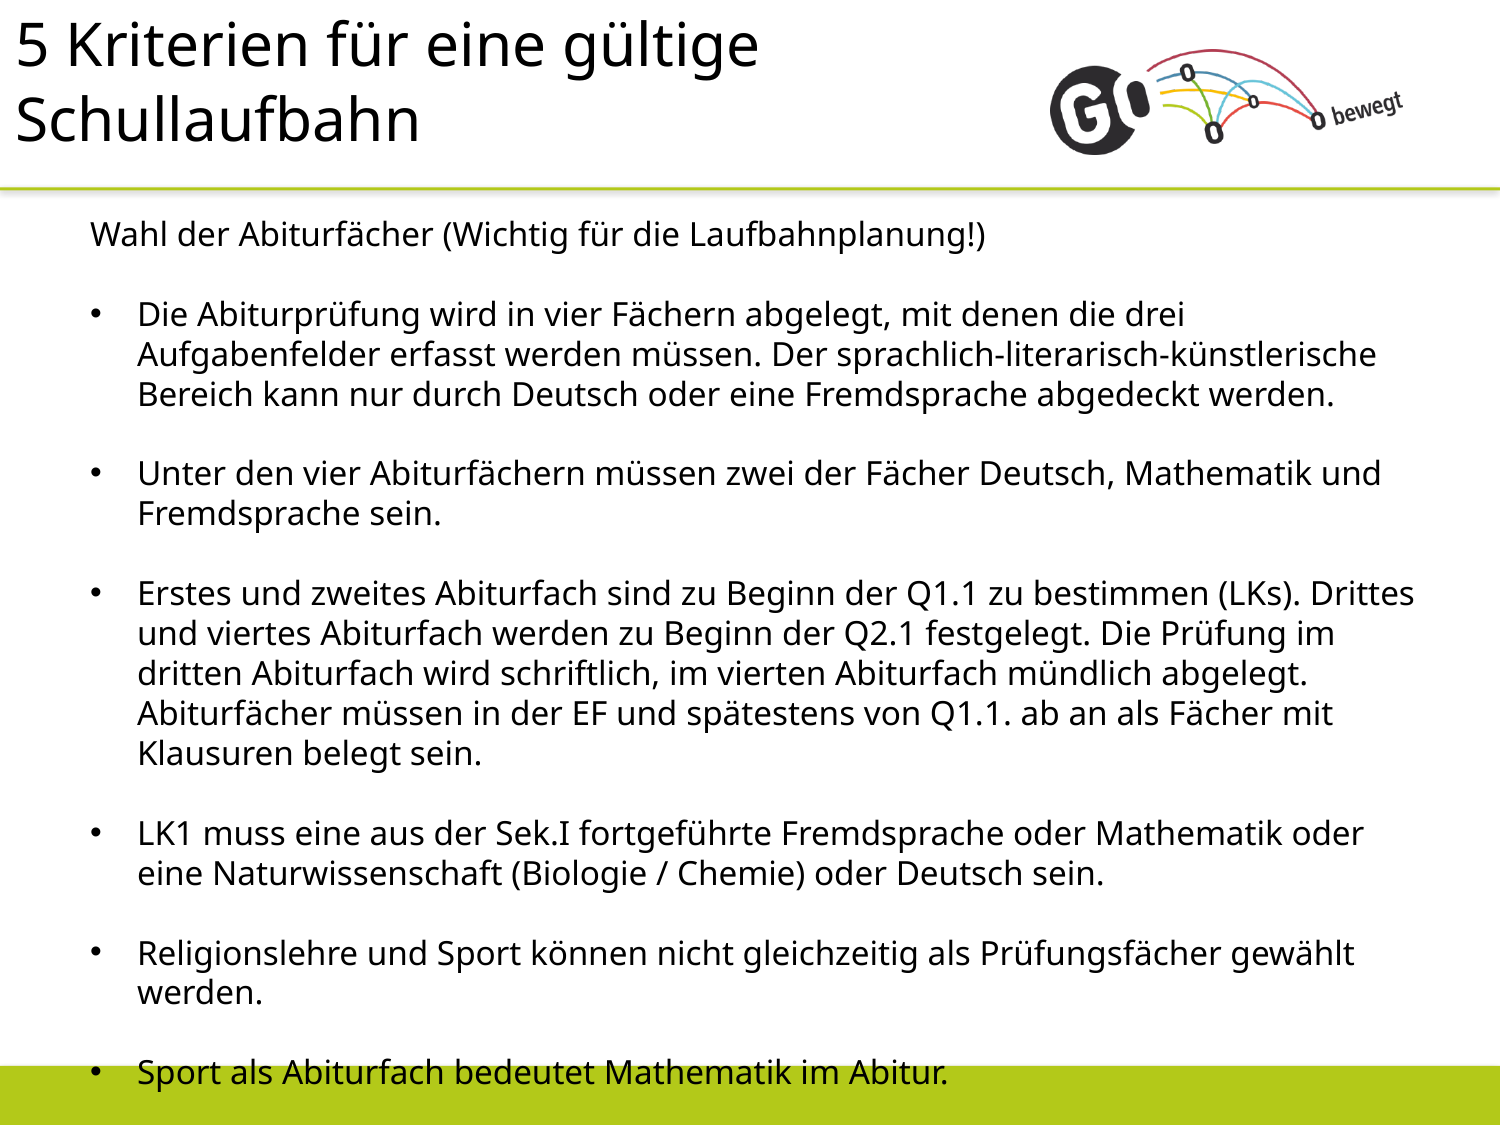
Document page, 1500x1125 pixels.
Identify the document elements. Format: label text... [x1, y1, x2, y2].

text_box [0, 1065, 1500, 1125]
picture [1049, 49, 1403, 155]
text_box 5 Kriterien für eine gültige Schullaufbahn [15, 35, 975, 154]
text_box [0, 187, 1500, 191]
subtitle Wahl der Abiturfächer (Wichtig für die Laufbahnplanung!) Die Abiturprüfung wird in vier Fächern abgelegt, mit denen die drei Aufgabenfelder erfasst werden müssen. Der sprachlich-literarisch-künstlerische Bereich kann nur durch Deutsch oder eine Fremdsprache abgedeckt werden. Unter den vier Abiturfächern müssen zwei der Fächer Deutsch, Mathematik und Fremdsprache sein. Erstes und zweites Abiturfach sind zu Beginn der Q1.1 zu bestimmen (LKs). Drittes und viertes Abiturfach werden zu Beginn der Q2.1 festgelegt. Die Prüfung im dritten Abiturfach wird schriftlich, im vierten Abiturfach mündlich abgelegt. Abiturfächer müssen in der EF und spätestens von Q1.1. ab an als Fächer mit Klausuren belegt sein. LK1 muss eine aus der Sek.I fortgeführte Fremdsprache oder Mathematik oder eine Naturwissenschaft (Biologie / Chemie) oder Deutsch sein. Religionslehre und Sport können nicht gleichzeitig als Prüfungsfächer gewählt werden. Sport als Abiturfach bedeutet Mathematik im Abitur. [75, 205, 1455, 1030]
